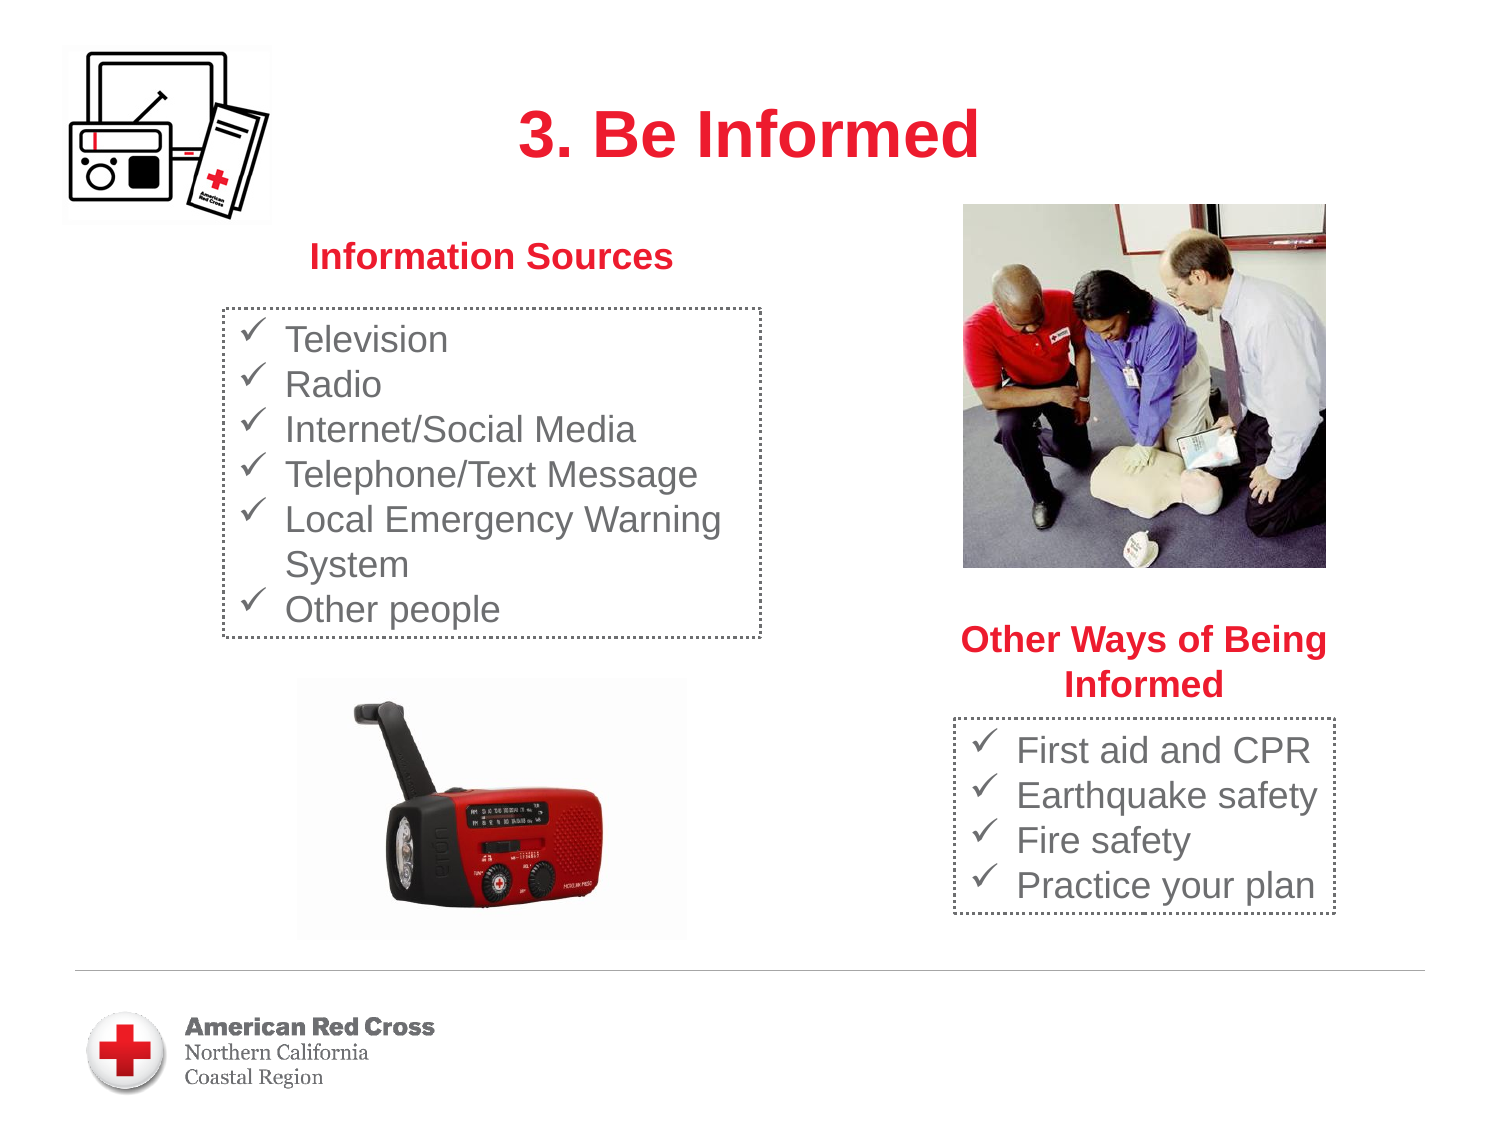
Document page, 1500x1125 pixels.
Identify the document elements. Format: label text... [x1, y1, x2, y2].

text_box Other Ways of Being Informed [924, 608, 1365, 713]
picture [62, 44, 272, 226]
title 3. Be Informed [74, 37, 1426, 226]
picture [962, 204, 1326, 568]
text_box First aid and CPR Earthquake safety Fire safety Practice your plan [954, 718, 1335, 914]
text_box Television Radio Internet/Social Media Telephone/Text Message Local Emergency Warning System Other people [223, 308, 761, 638]
text_box Information Sources [271, 224, 713, 285]
picture [36, 976, 469, 1125]
picture [296, 678, 688, 940]
